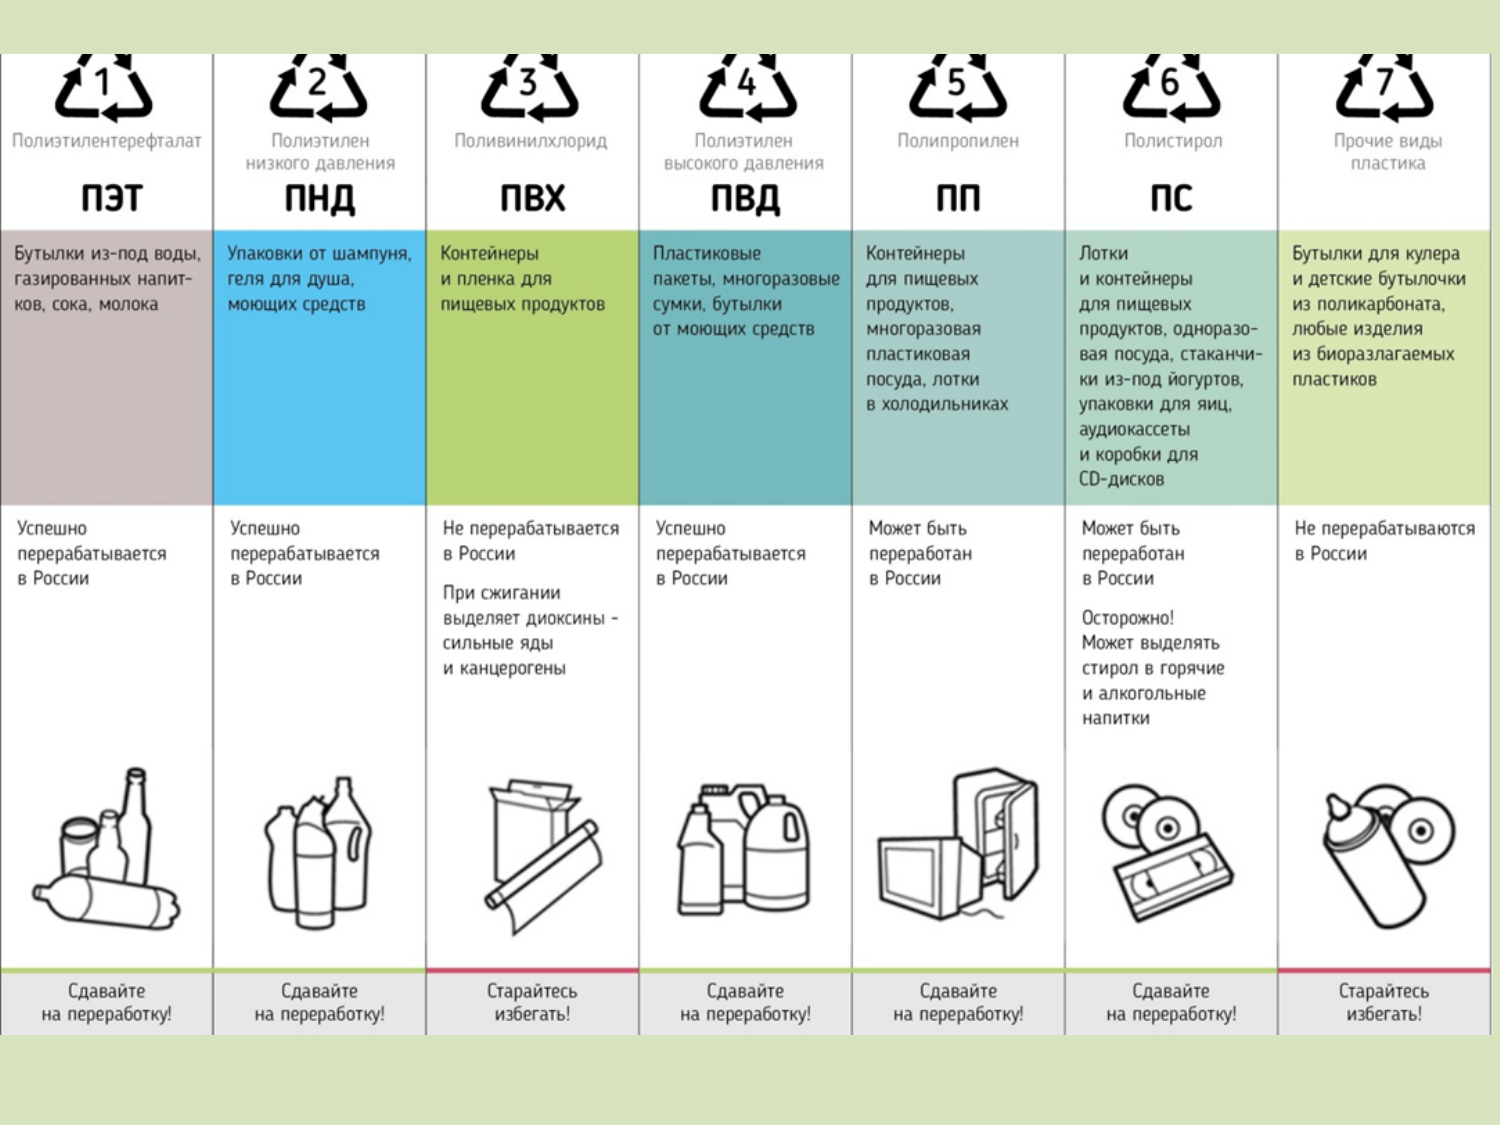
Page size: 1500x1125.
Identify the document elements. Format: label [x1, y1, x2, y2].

picture [0, 54, 1493, 1036]
